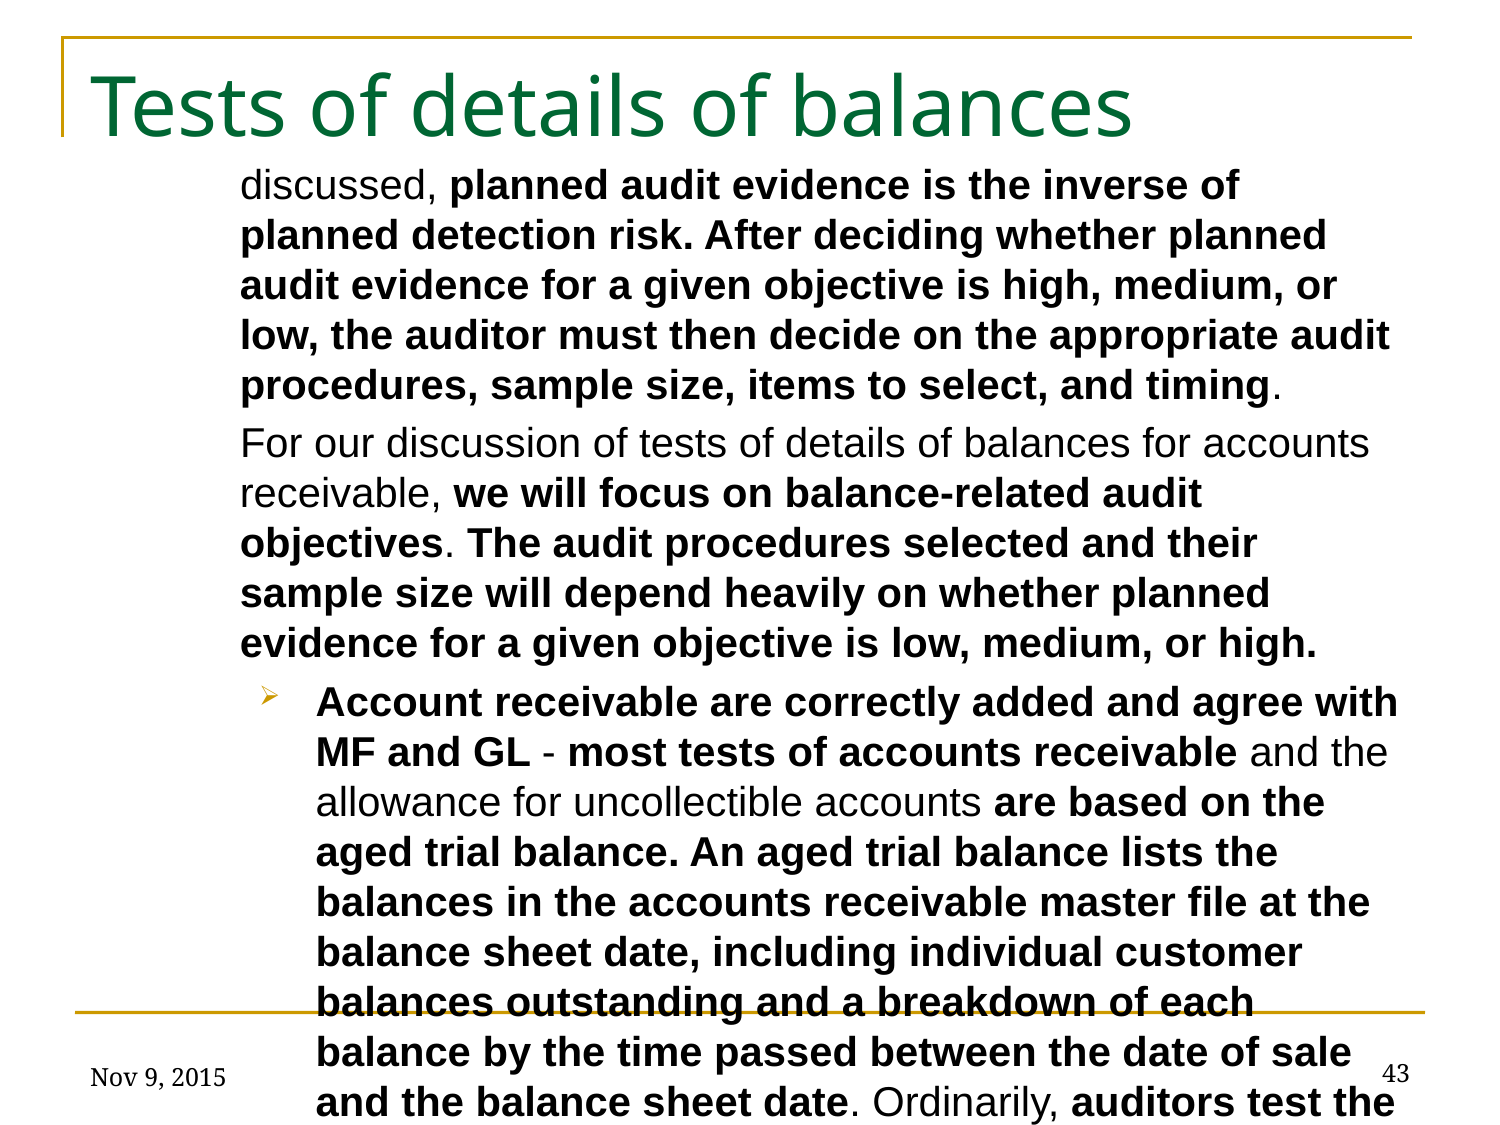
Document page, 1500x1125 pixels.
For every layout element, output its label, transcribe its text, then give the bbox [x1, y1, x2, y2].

slide_number 43 [1074, 1023, 1426, 1100]
title Tests of details of balances [74, 45, 1500, 233]
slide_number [74, 1023, 426, 1100]
list discussed, planned audit evidence is the inverse of planned detection risk. After deciding whether planned audit evidence for a given objective is high, medium, or low, the auditor must then decide on the appropriate audit procedures, sample size, items to select, and timing. For our discussion of tests of details of balances for accounts receivable, we will focus on balance-related audit objectives. The audit procedures selected and their sample size will depend heavily on whether planned evidence for a given objective is low, medium, or high. Account receivable are correctly added and agree with MF and GL - most tests of accounts receivable and the allowance for uncollectible accounts are based on the aged trial balance. An aged trial balance lists the balances in the accounts receivable master file at the balance sheet date, including individual customer balances outstanding and a breakdown of each balance by the time passed between the date of sale and the balance sheet date. Ordinarily, auditors test the [74, 233, 1426, 1013]
